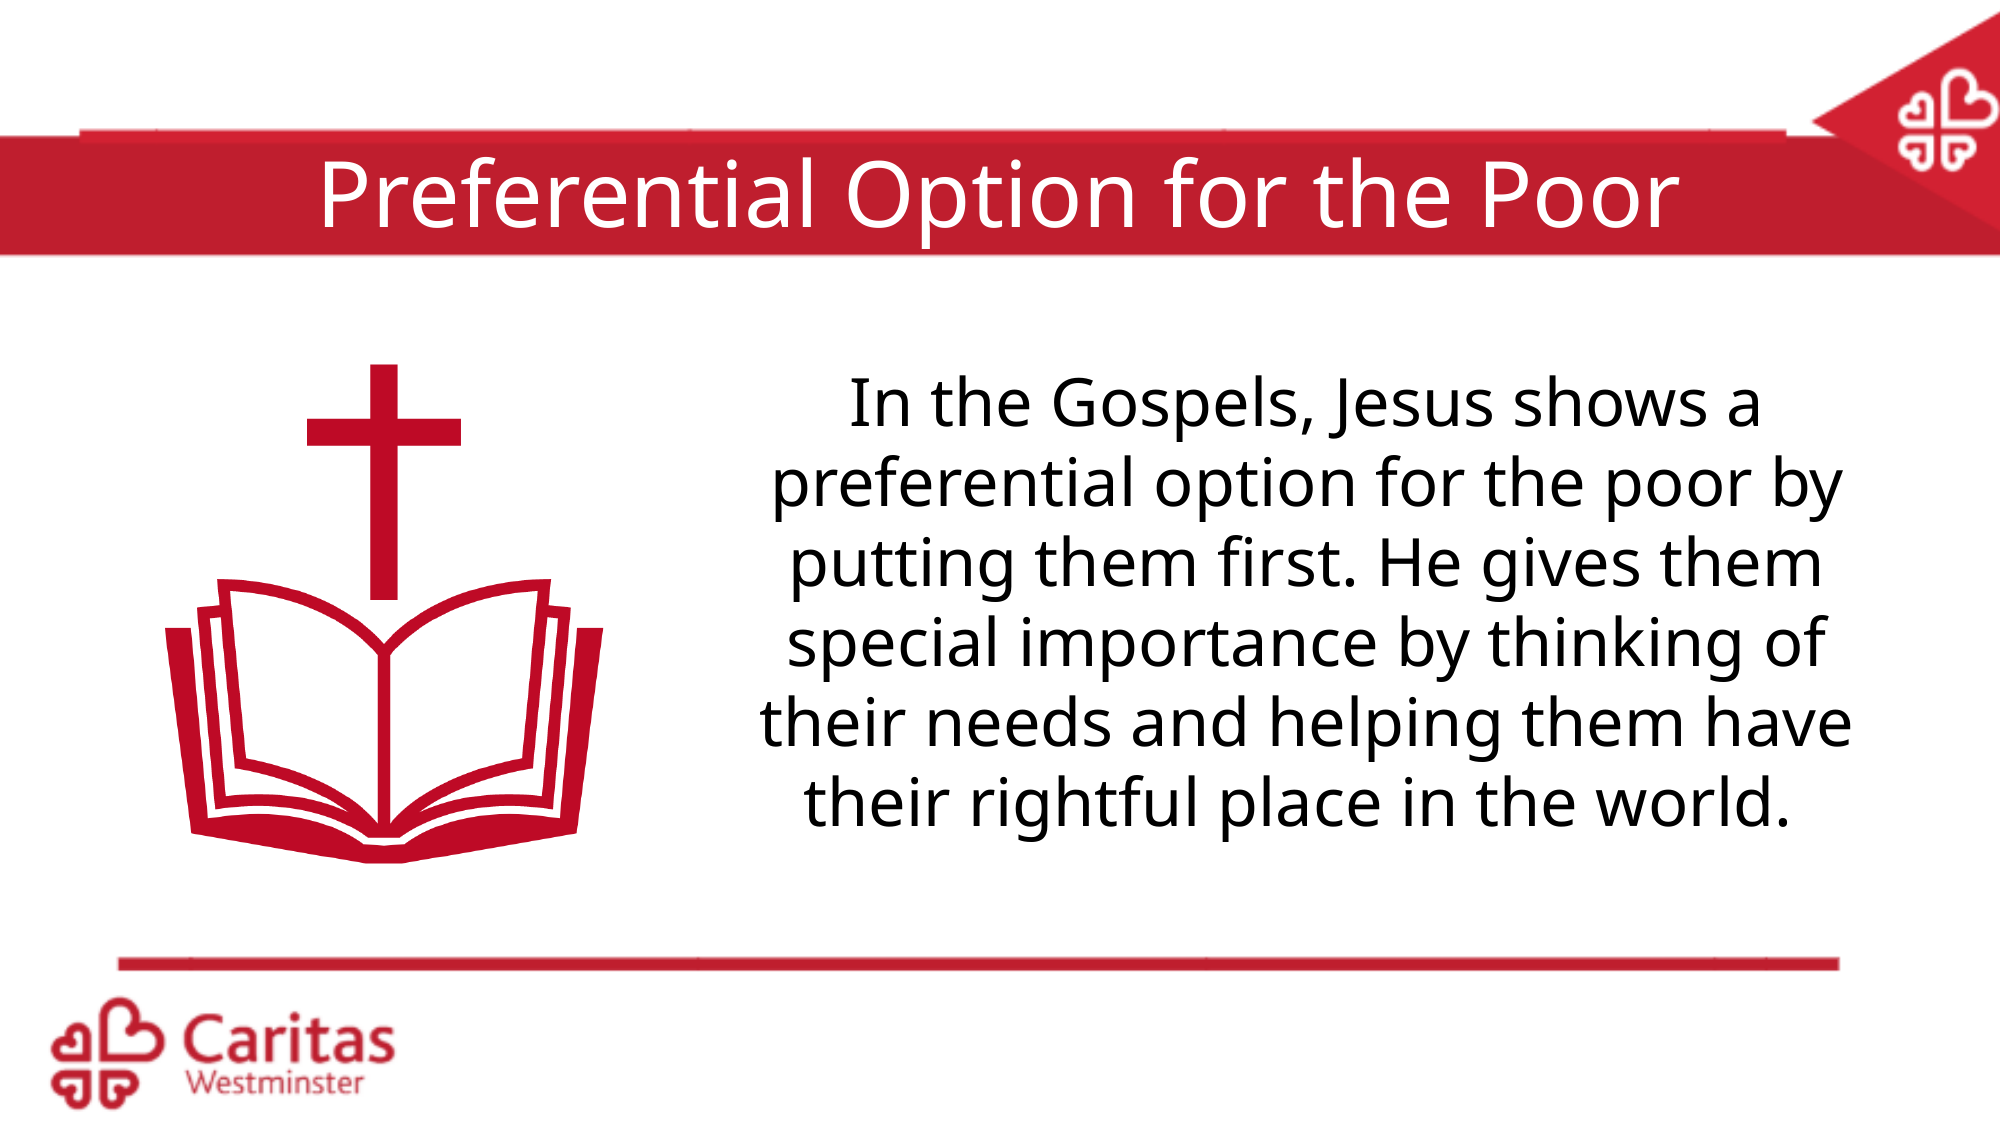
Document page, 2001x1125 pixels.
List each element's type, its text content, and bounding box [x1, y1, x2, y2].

text_box In the Gospels, Jesus shows a preferential option for the poor by putting them first. He gives them special importance by thinking of their needs and helping them have their rightful place in the world. [716, 352, 1899, 848]
picture [149, 347, 619, 883]
picture [29, 935, 1924, 1121]
picture [0, 0, 2000, 296]
